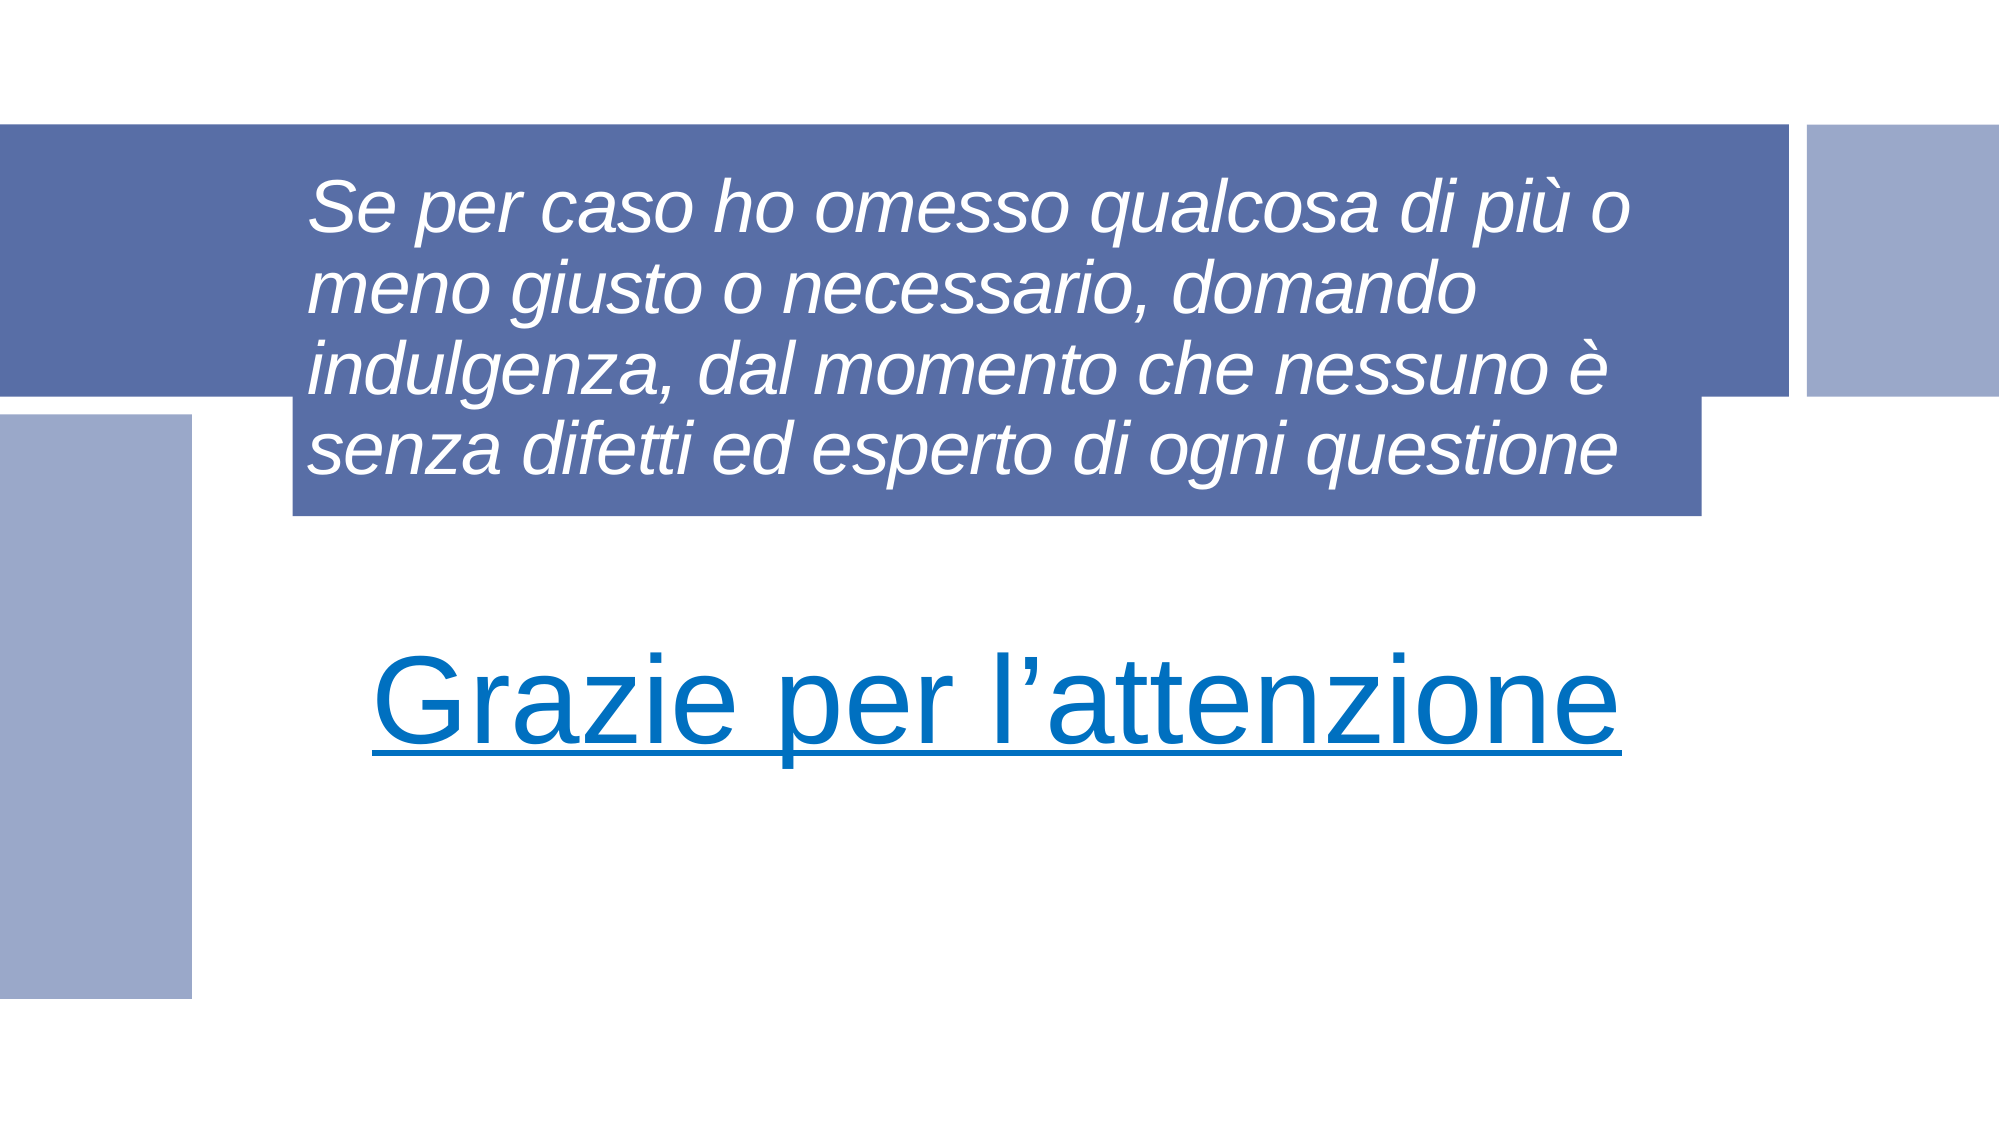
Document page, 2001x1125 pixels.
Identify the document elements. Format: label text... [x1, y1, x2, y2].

title Se per caso ho omesso qualcosa di più o meno giusto o necessario, domando indulgenza, dal momento che nessuno è senza difetti ed esperto di ogni questione [292, 142, 1702, 517]
text_box Grazie per l’attenzione [251, 610, 1744, 1100]
